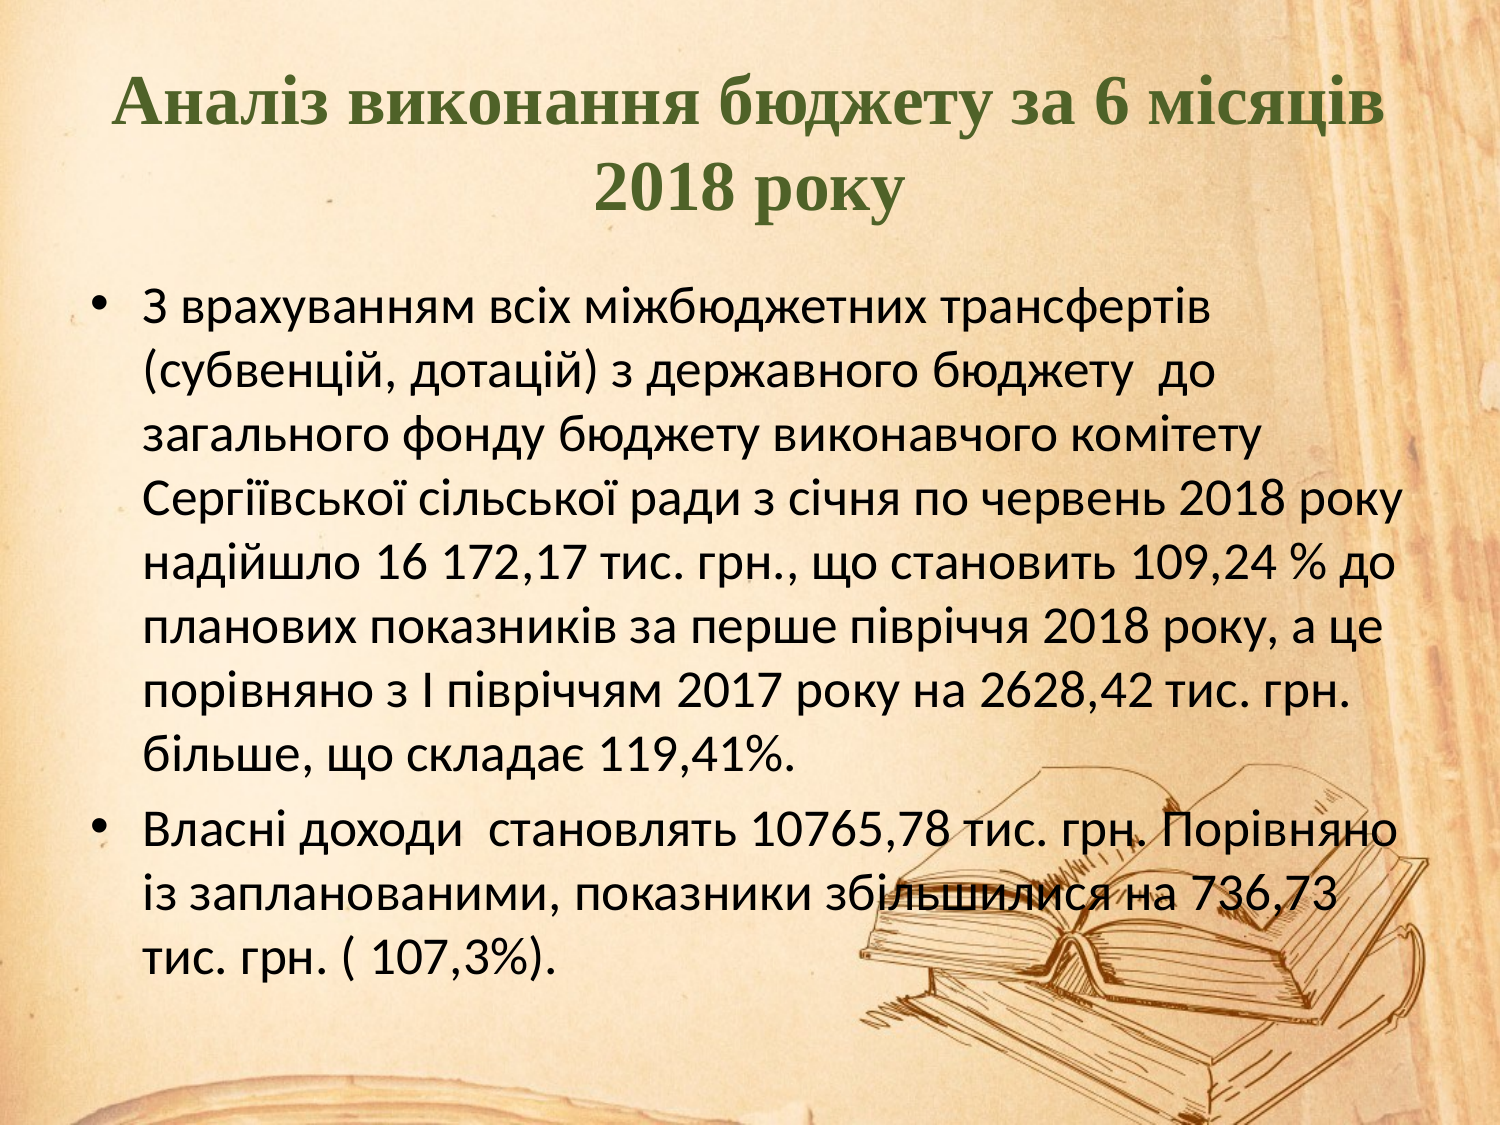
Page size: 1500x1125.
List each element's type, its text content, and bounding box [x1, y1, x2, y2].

title Аналіз виконання бюджету за 6 місяців 2018 року [75, 45, 1425, 233]
list З врахуванням всіх міжбюджетних трансфертів (субвенцій, дотацій) з державного бюджету до загального фонду бюджету виконавчого комітету Сергіївської сільської ради з січня по червень 2018 року надійшло 16 172,17 тис. грн., що становить 109,24 % до планових показників за перше півріччя 2018 року, а це порівняно з І півріччям 2017 року на 2628,42 тис. грн. більше, що складає 119,41%. Власні доходи становлять 10765,78 тис. грн. Порівняно із запланованими, показники збільшилися на 736,73 тис. грн. ( 107,3%). [75, 262, 1425, 1005]
picture [0, 0, 1500, 1125]
